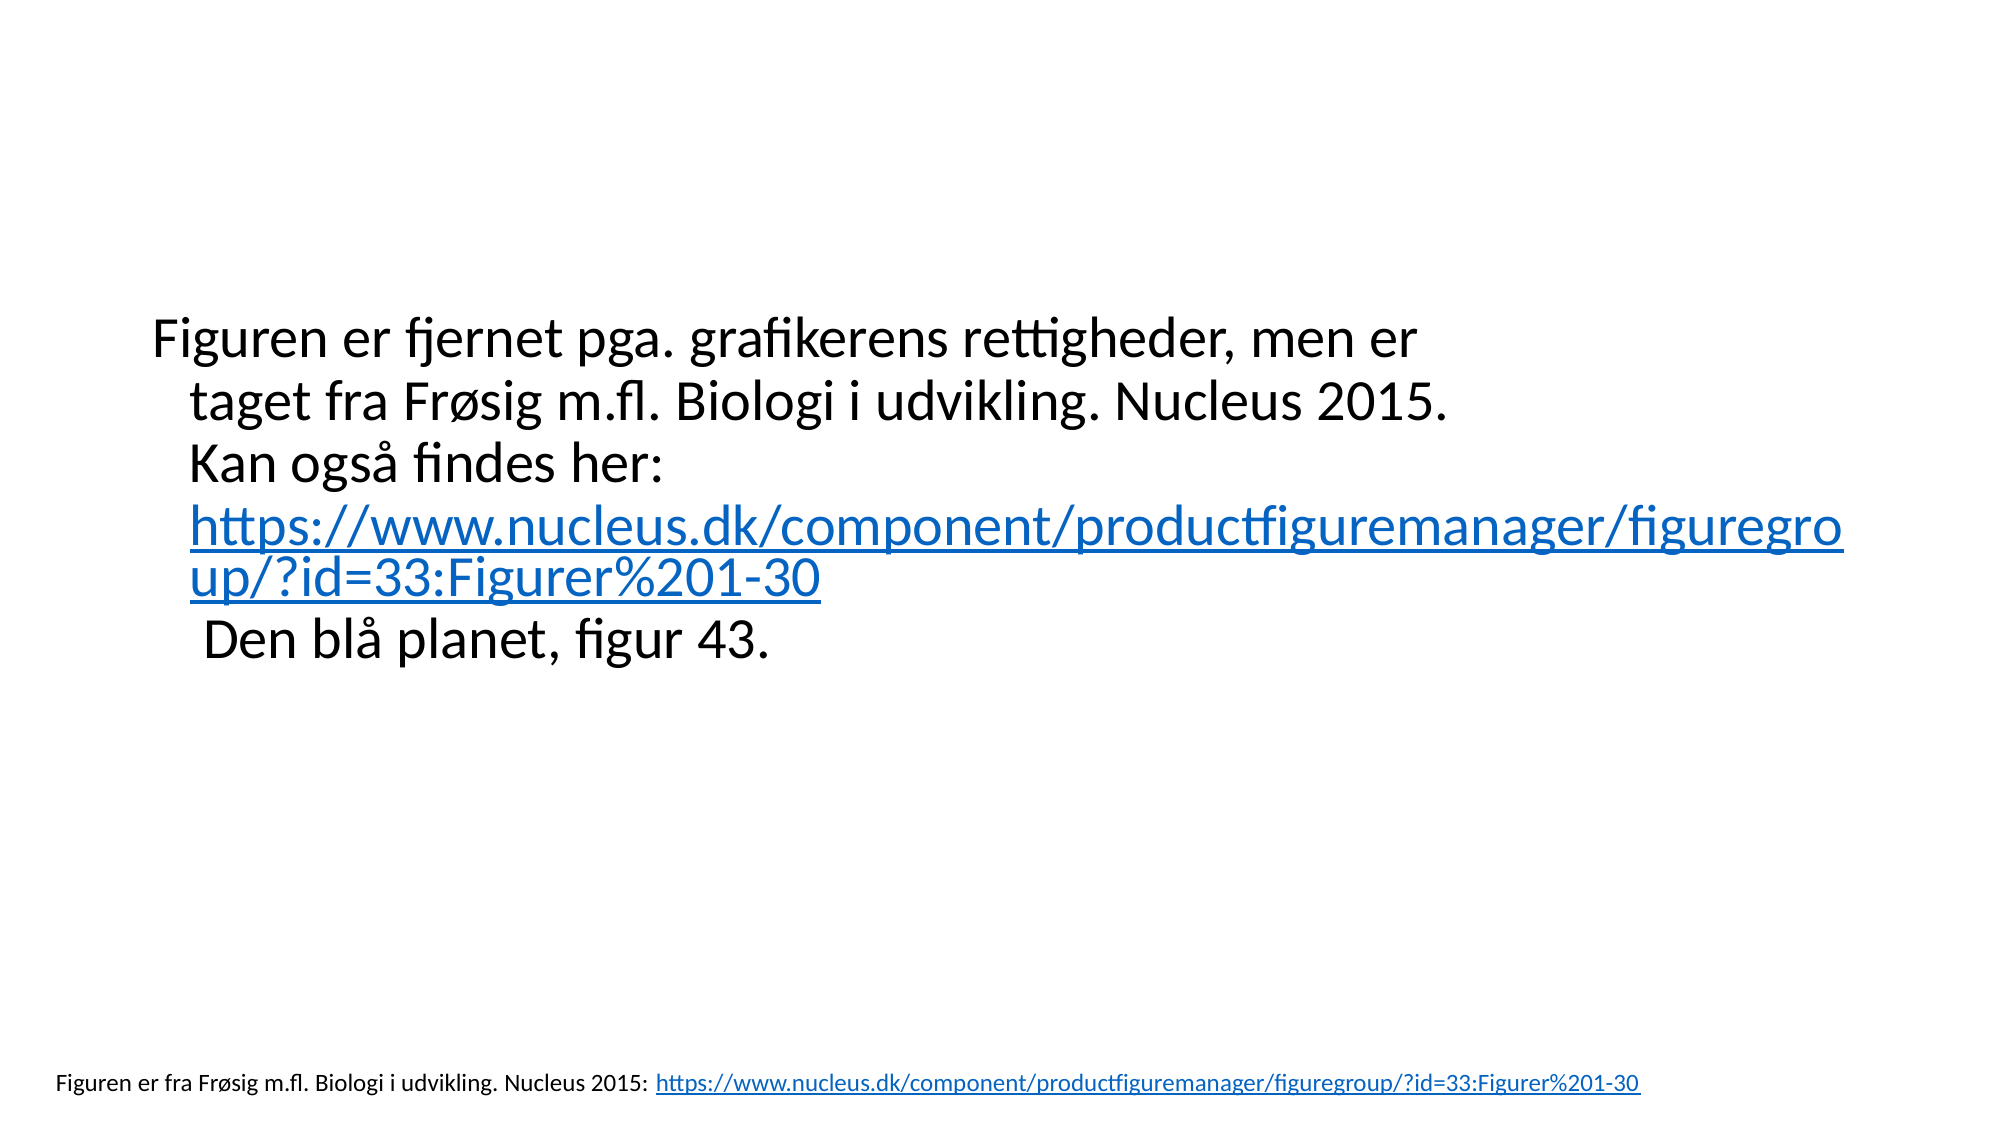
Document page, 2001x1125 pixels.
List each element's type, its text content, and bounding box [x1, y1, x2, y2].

text_box Figuren er fra Frøsig m.fl. Biologi i udvikling. Nucleus 2015: https://www.nucleus.dk/component/productfiguremanager/figuregroup/?id=33:Figurer%201-30 [41, 1059, 1662, 1105]
list Figuren er fjernet pga. grafikerens rettigheder, men er taget fra Frøsig m.fl. Biologi i udvikling. Nucleus 2015. Kan også findes her: https://www.nucleus.dk/component/productfiguremanager/figuregroup/?id=33:Figurer%201-30 Den blå planet, figur 43. [137, 299, 1863, 1014]
